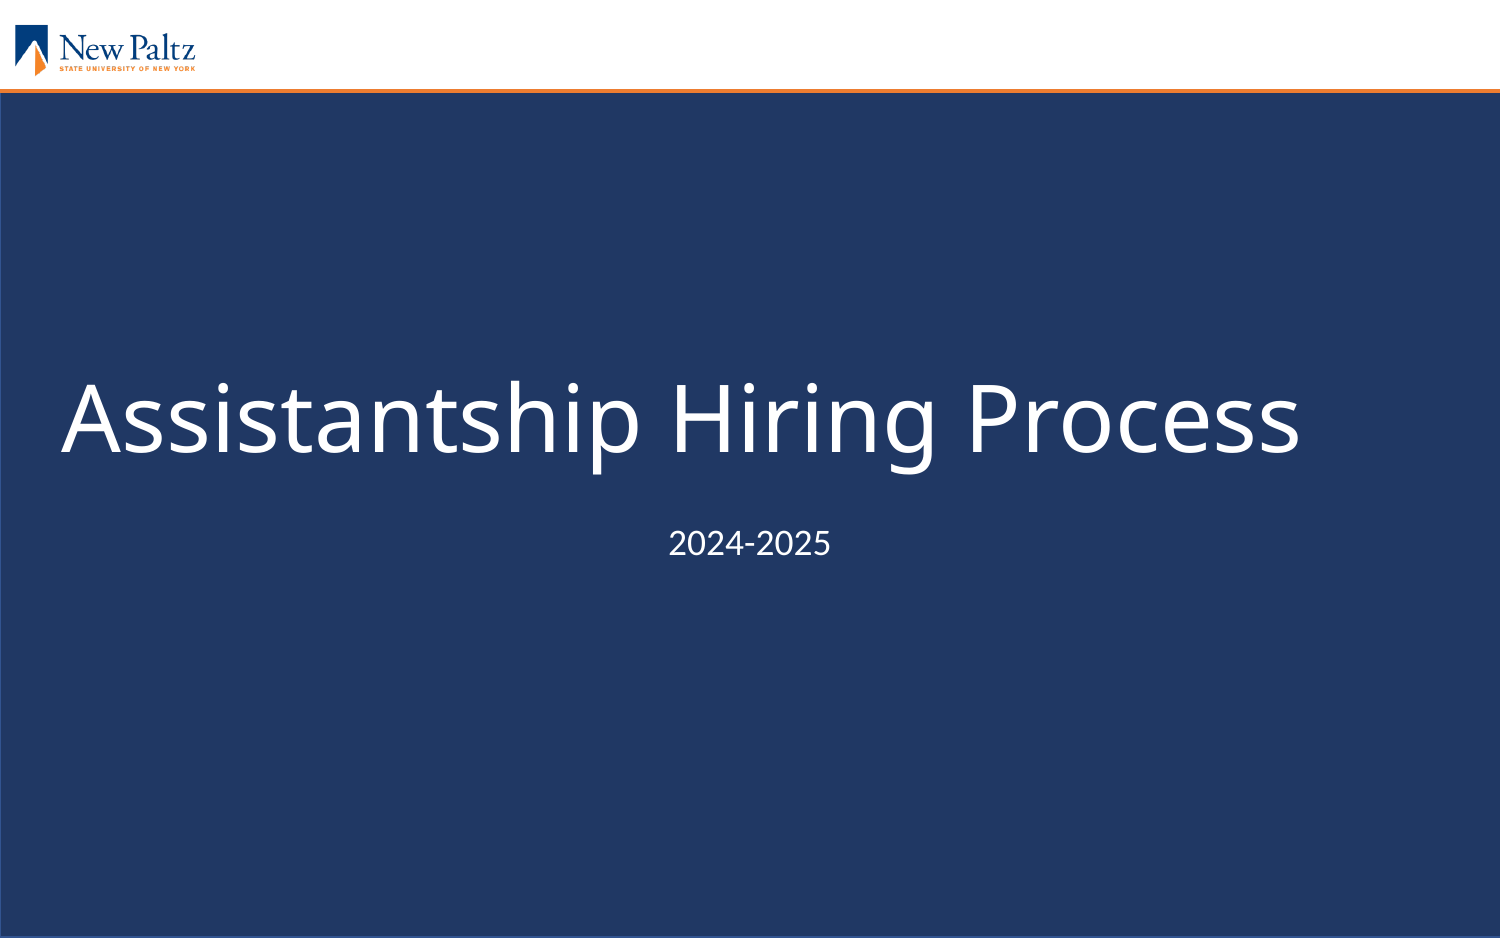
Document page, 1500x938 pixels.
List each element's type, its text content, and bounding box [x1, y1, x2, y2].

title Assistantship Hiring Process [0, 153, 1367, 480]
subtitle 2024-2025 [187, 515, 1313, 719]
